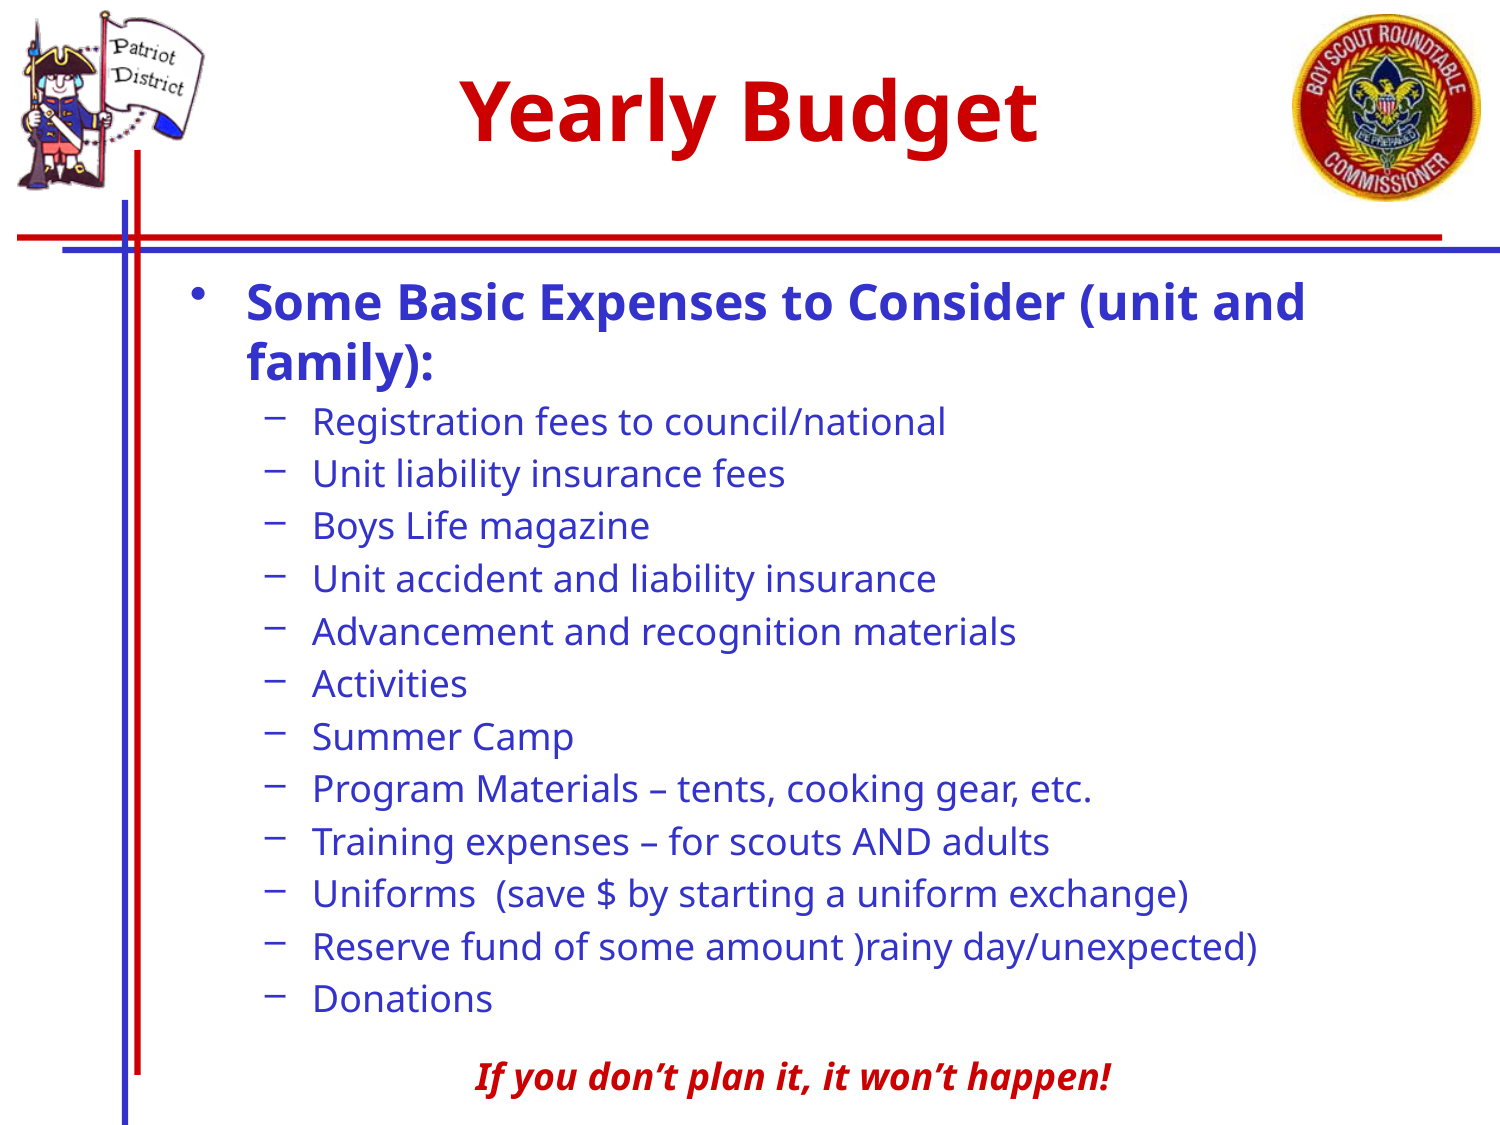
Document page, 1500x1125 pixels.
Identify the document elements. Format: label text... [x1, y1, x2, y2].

title Yearly Budget [249, 14, 1251, 203]
picture [3, 3, 217, 199]
picture [1292, 14, 1481, 202]
list Some Basic Expenses to Consider (unit and family): Registration fees to council/national Unit liability insurance fees Boys Life magazine Unit accident and liability insurance Advancement and recognition materials Activities Summer Camp Program Materials – tents, cooking gear, etc. Training expenses – for scouts AND adults Uniforms (save $ by starting a uniform exchange) Reserve fund of some amount )rainy day/unexpected) Donations [174, 262, 1438, 1063]
